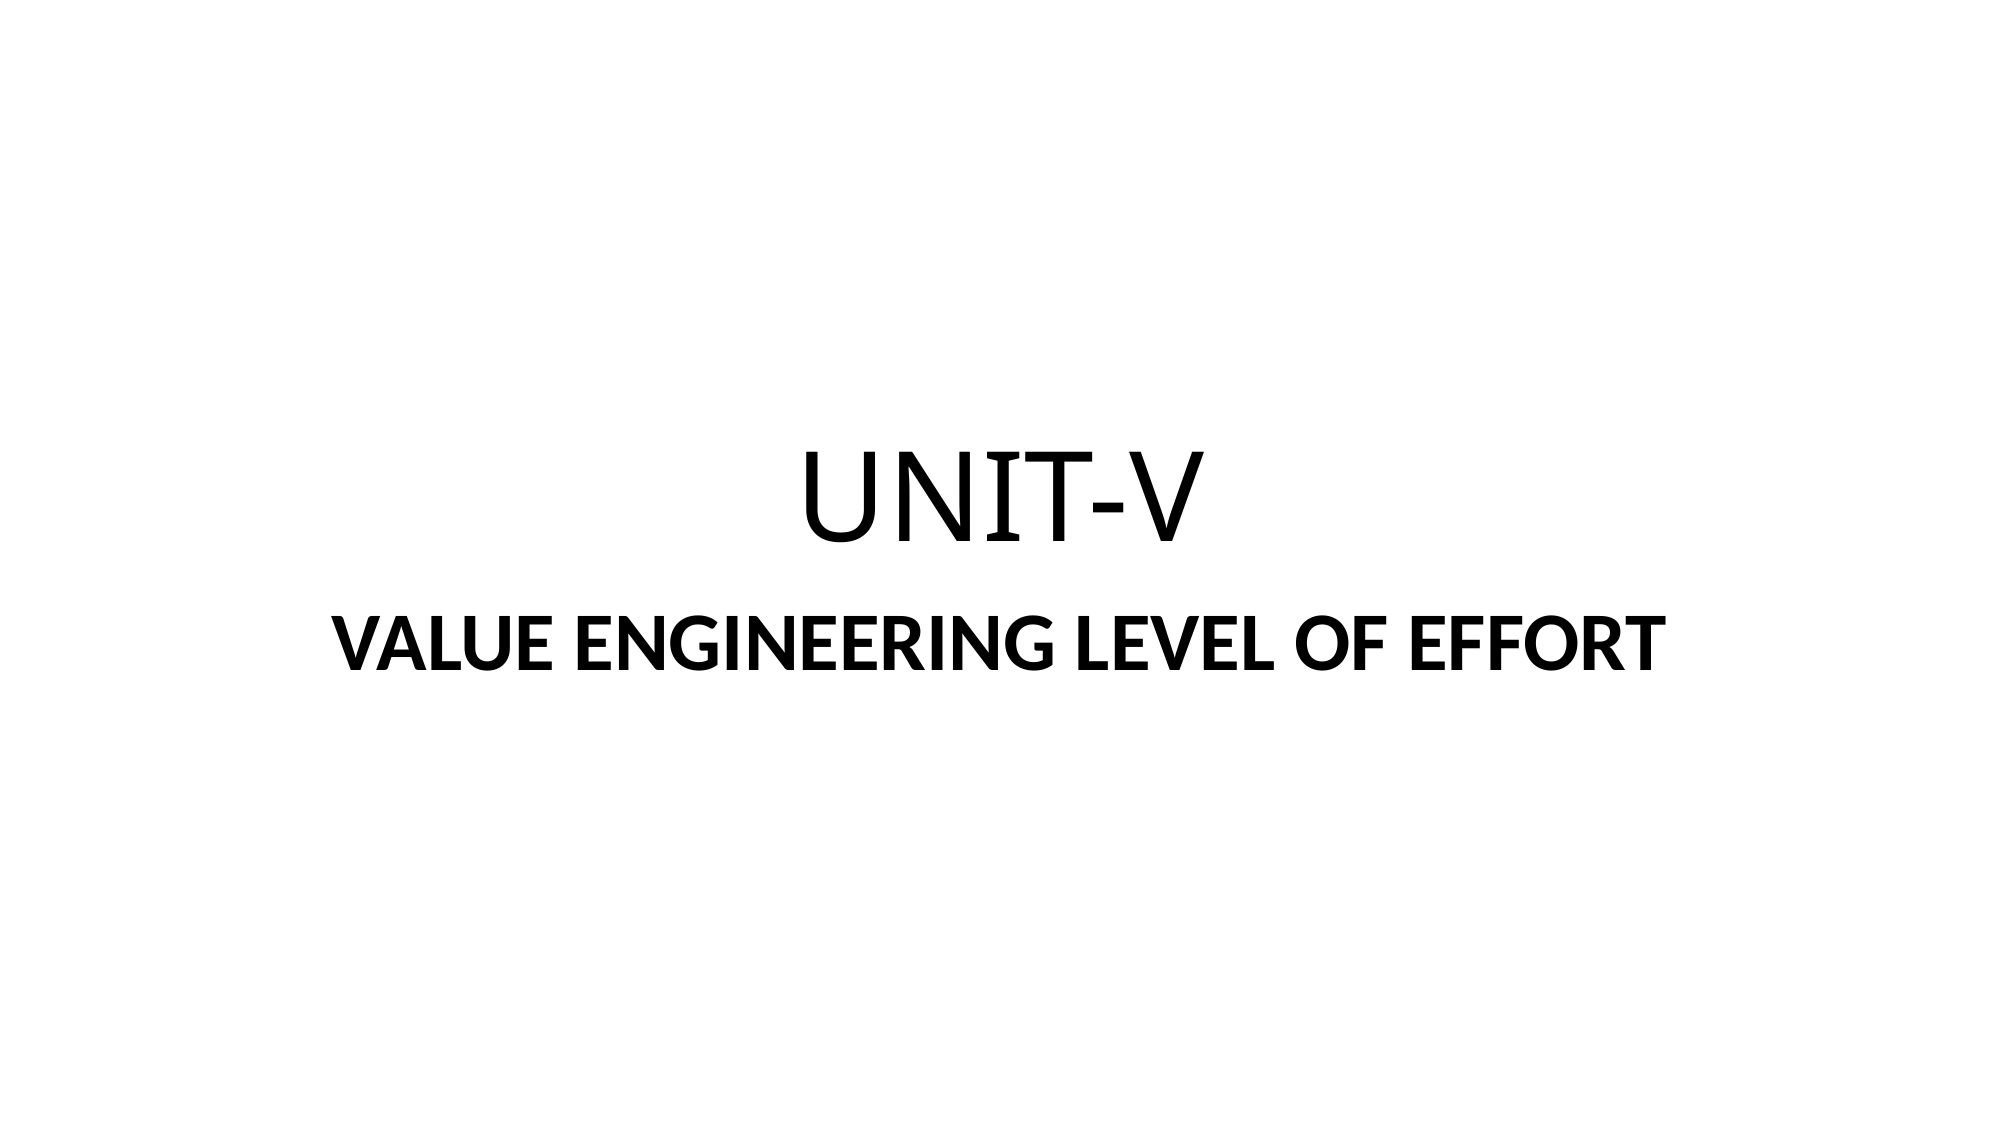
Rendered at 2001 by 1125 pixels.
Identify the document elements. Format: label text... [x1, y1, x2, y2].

subtitle VALUE ENGINEERING LEVEL OF EFFORT [249, 590, 1750, 863]
title UNIT-V [249, 184, 1750, 576]
